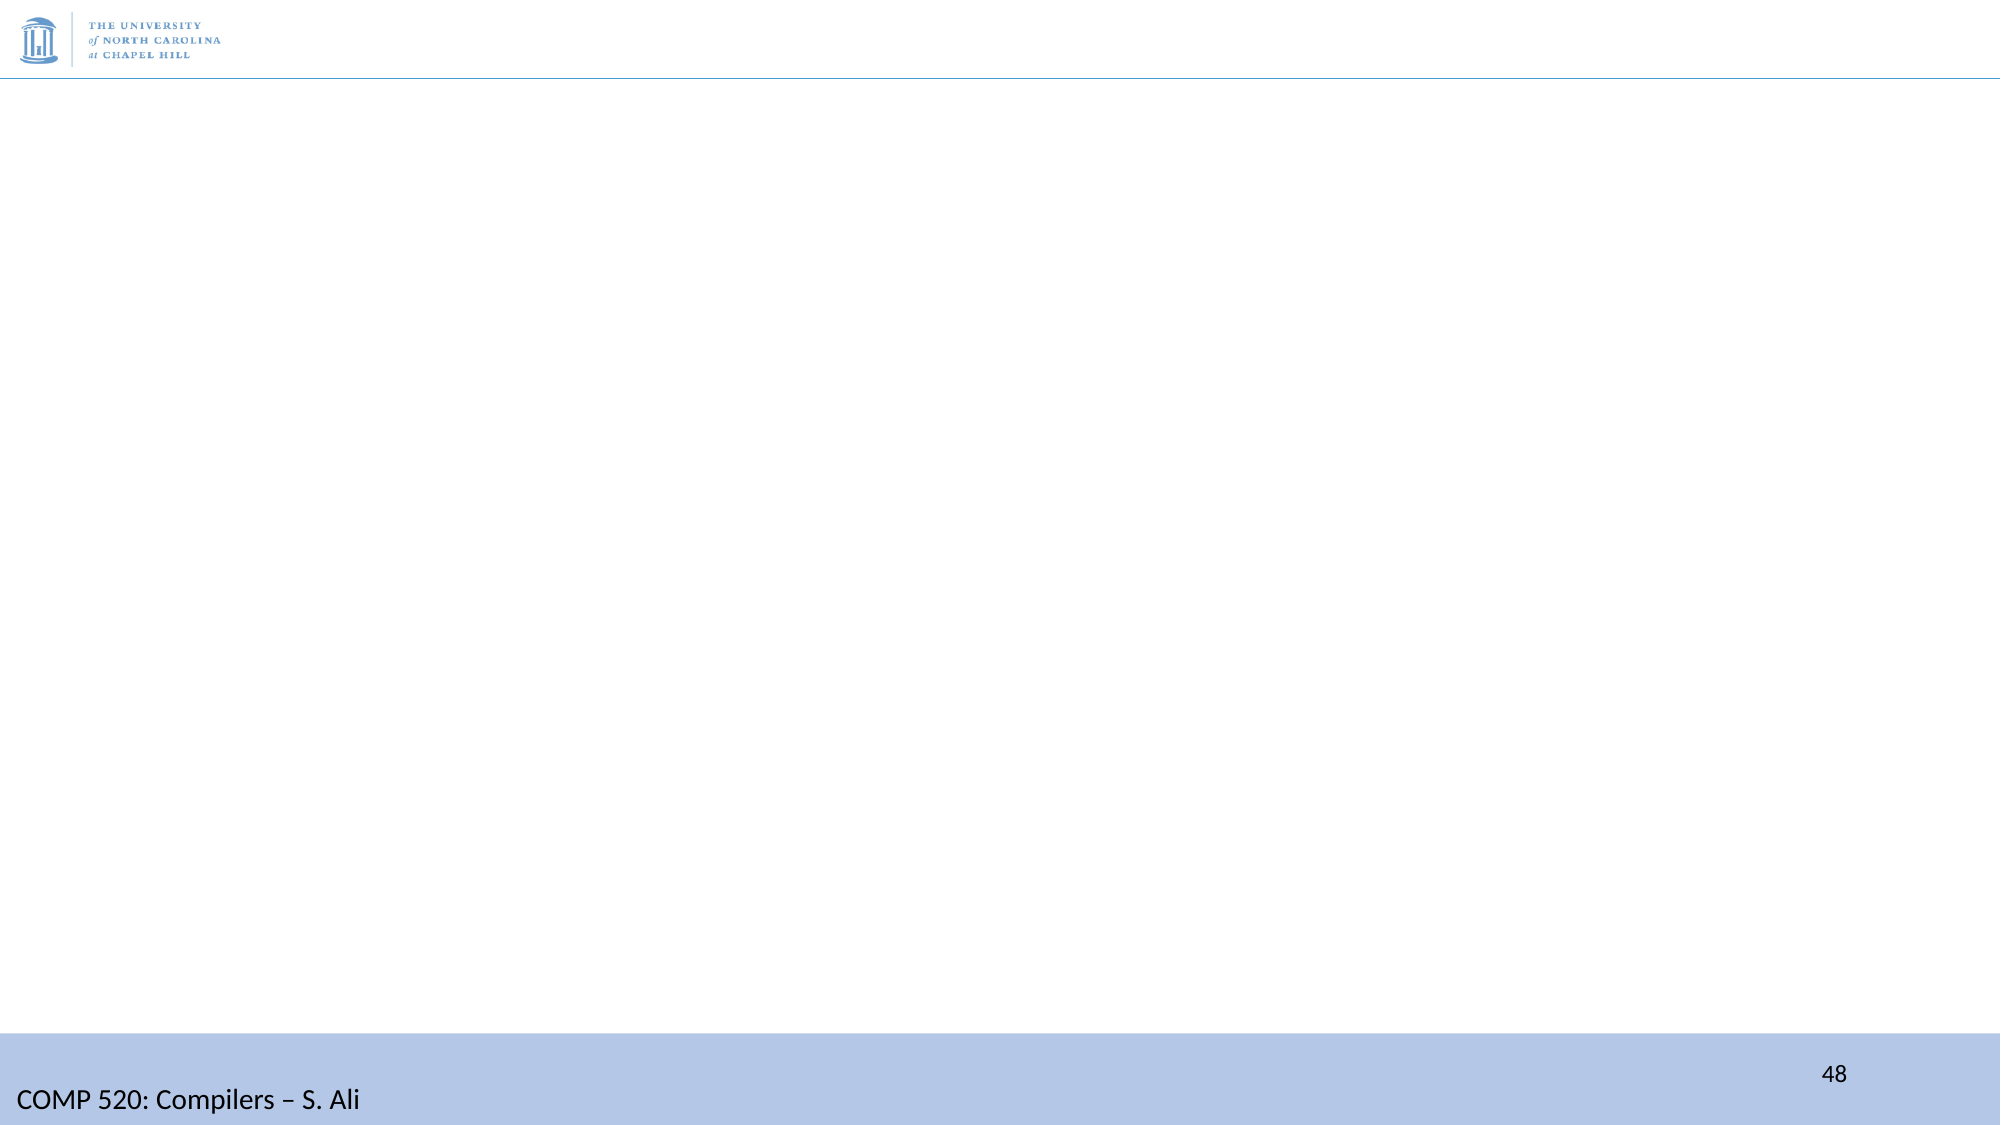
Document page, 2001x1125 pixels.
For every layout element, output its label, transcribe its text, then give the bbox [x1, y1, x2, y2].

picture [16, 12, 228, 67]
text_box [0, 1032, 2000, 1125]
text_box COMP 520: Compilers – S. Ali [2, 1072, 376, 1123]
slide_number 48 [1412, 1042, 1863, 1103]
